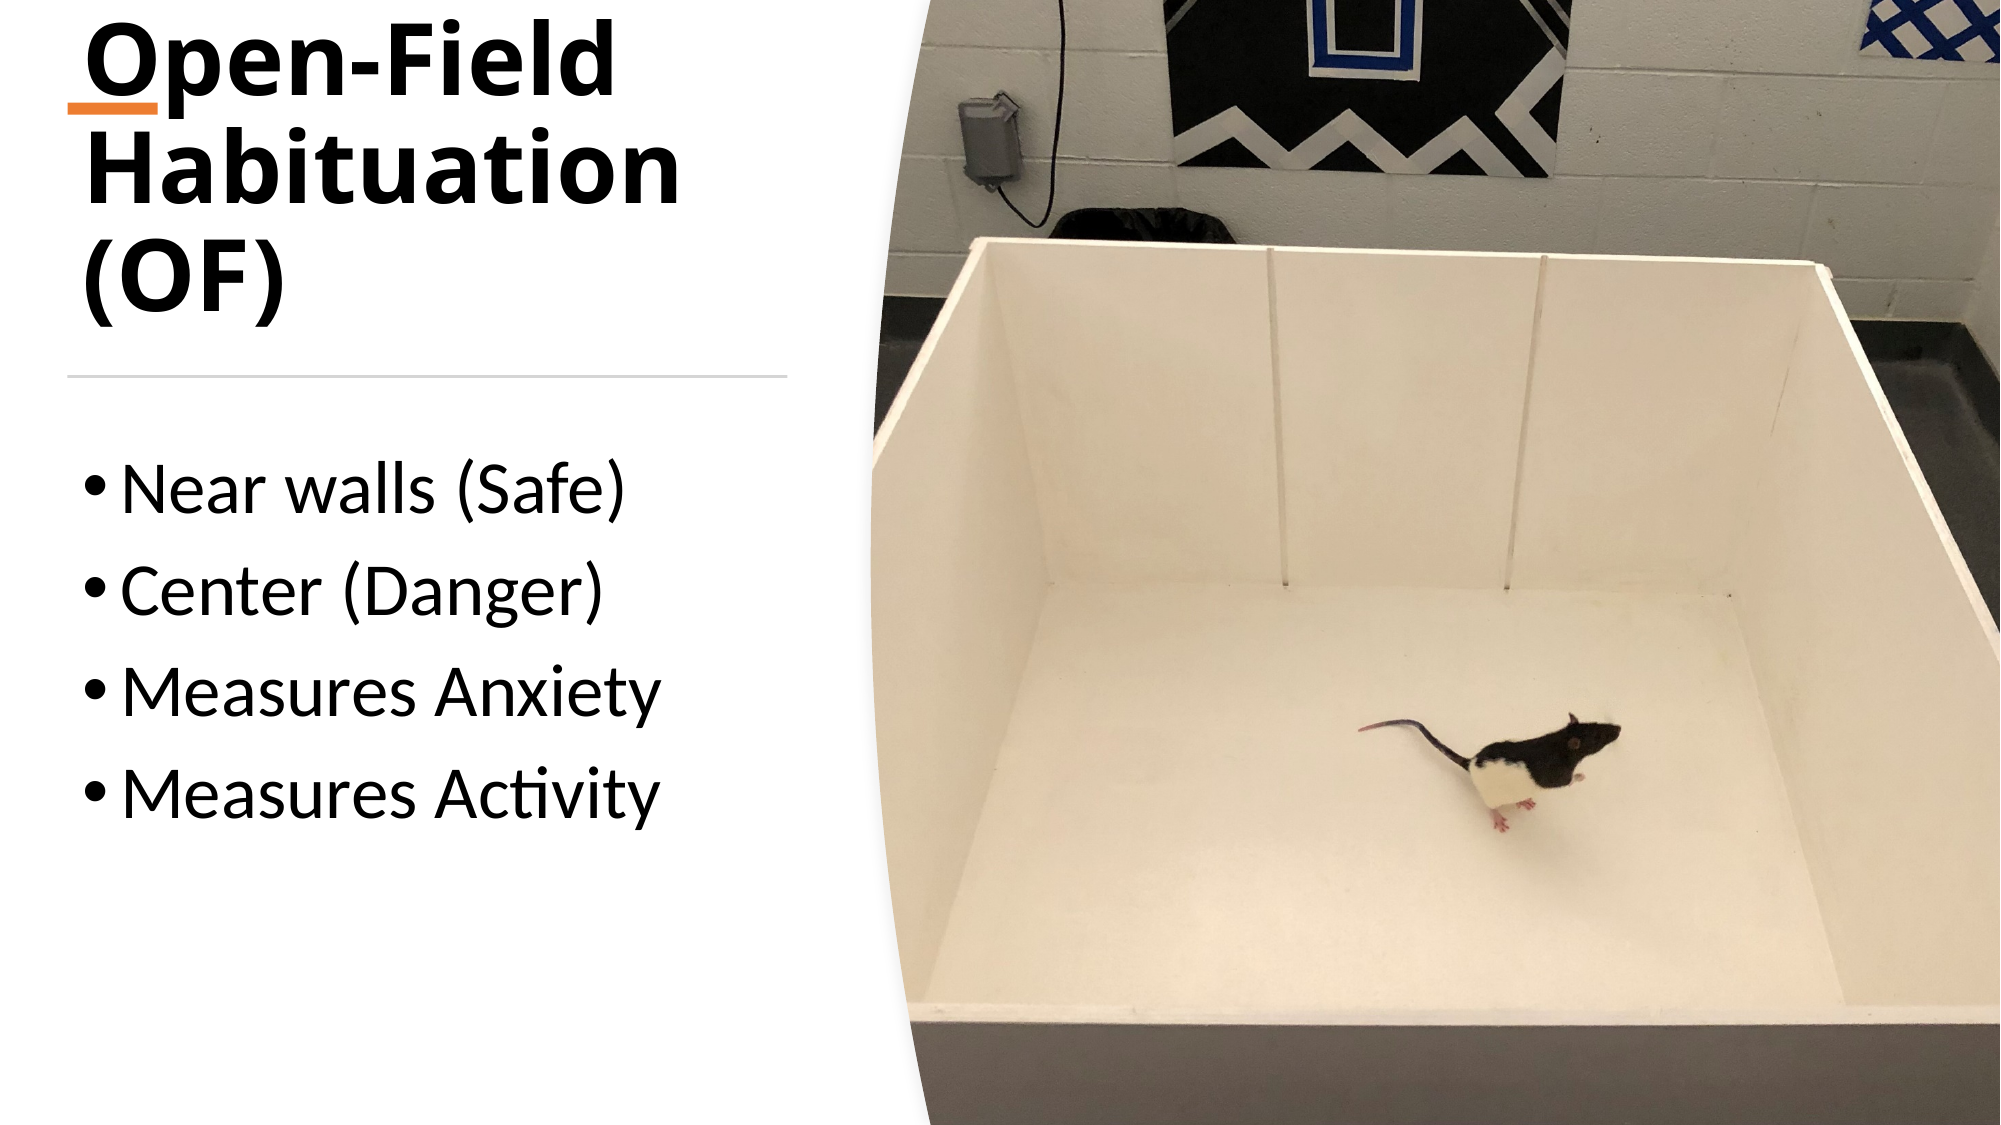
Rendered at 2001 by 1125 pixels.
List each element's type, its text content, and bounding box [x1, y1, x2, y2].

text_box [67, 102, 159, 116]
title Open-Field Habituation (OF) [67, 161, 804, 341]
list Near walls (Safe) Center (Danger) Measures Anxiety Measures Activity [67, 441, 806, 1029]
text_box [66, 374, 788, 379]
text_box [0, 0, 870, 1125]
picture [870, 0, 2000, 1125]
